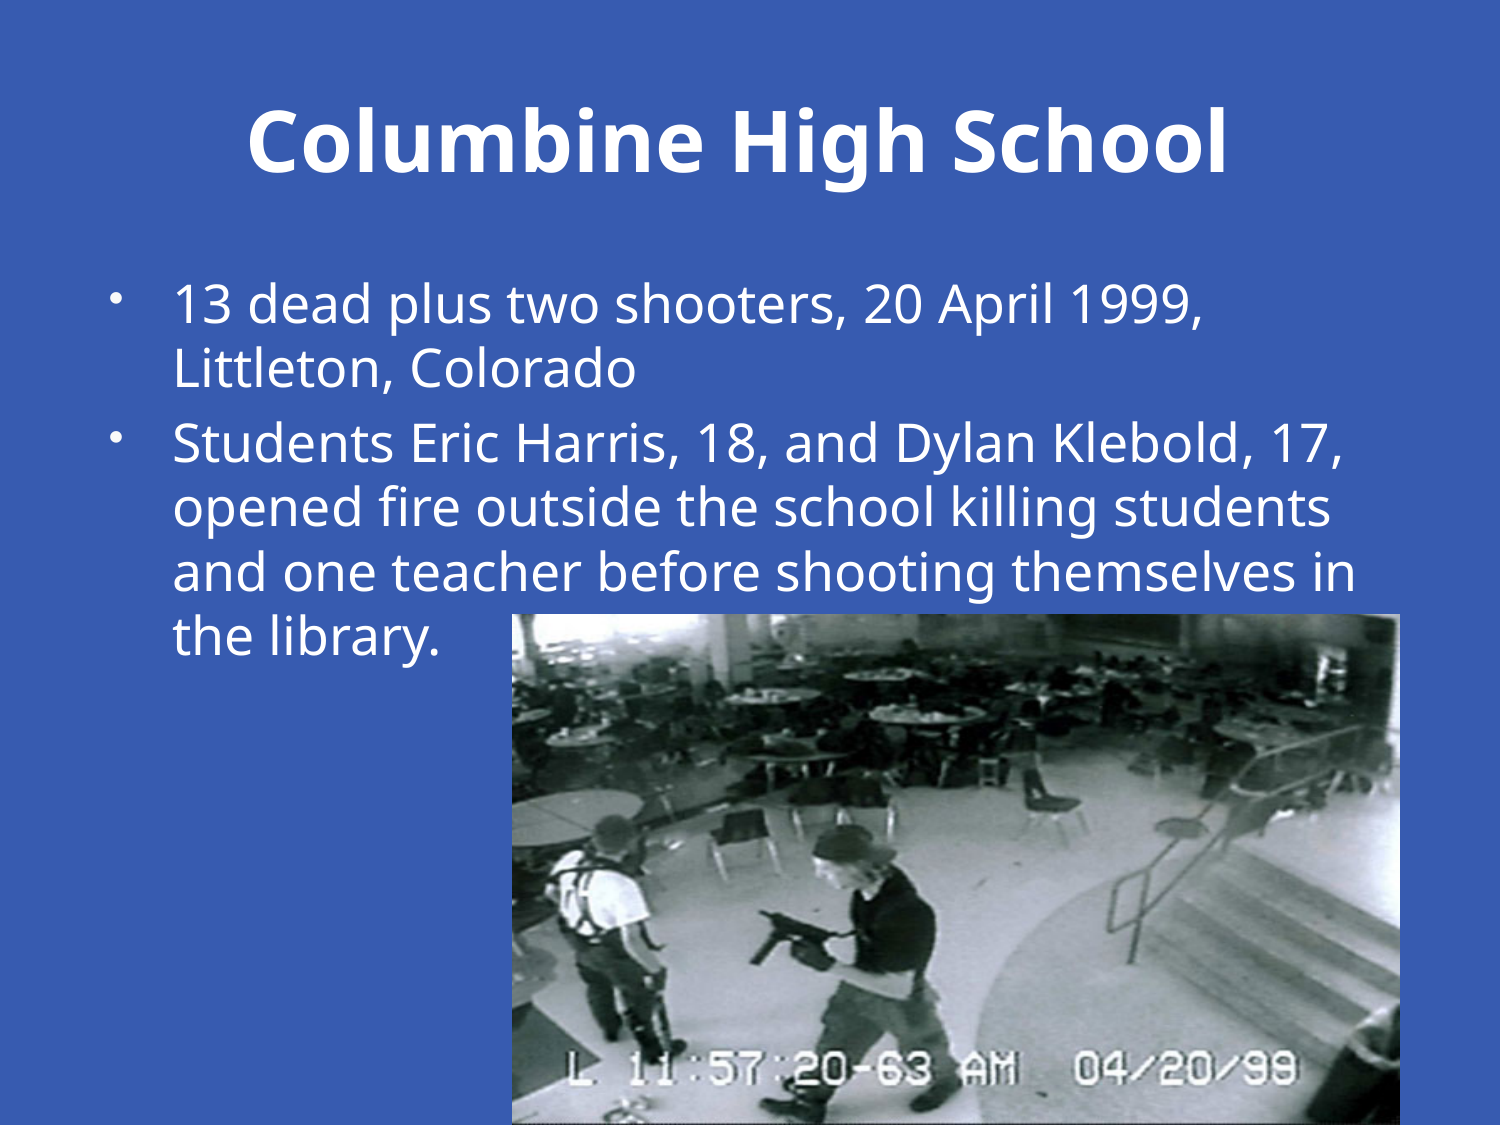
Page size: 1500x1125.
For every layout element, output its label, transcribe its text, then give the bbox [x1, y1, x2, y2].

title Columbine High School [75, 45, 1425, 233]
list 13 dead plus two shooters, 20 April 1999, Littleton, Colorado Students Eric Harris, 18, and Dylan Klebold, 17, opened fire outside the school killing students and one teacher before shooting themselves in the library. [75, 262, 1425, 675]
picture [512, 614, 1401, 1125]
